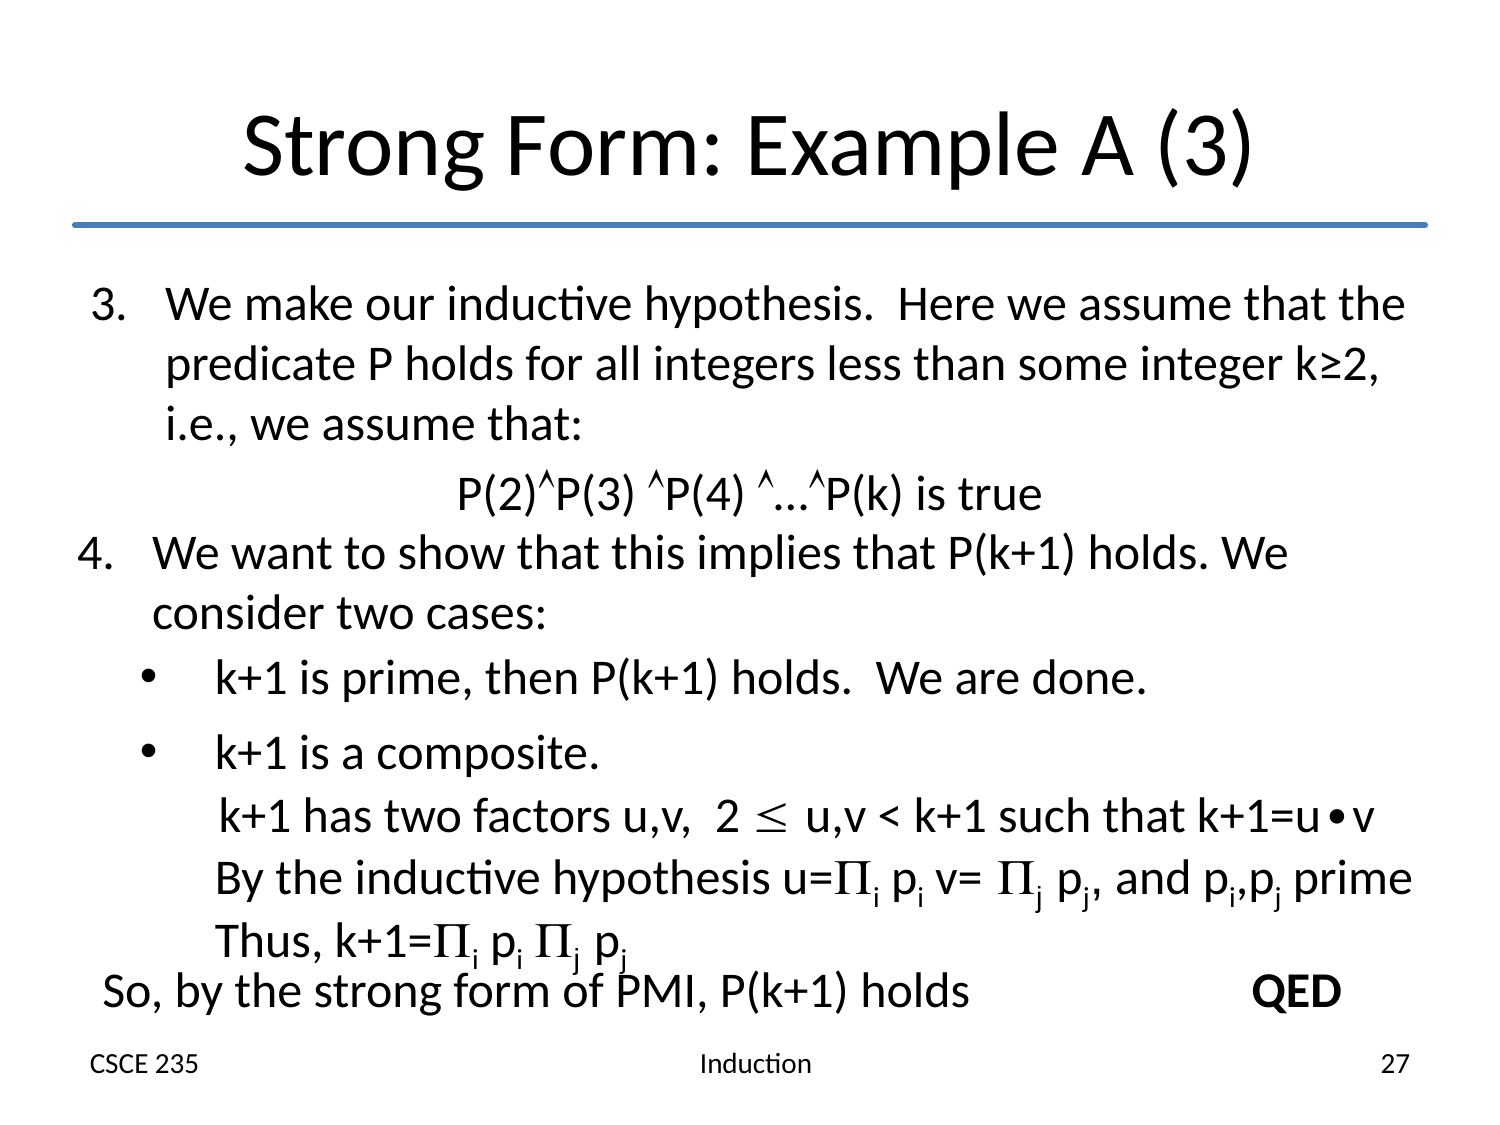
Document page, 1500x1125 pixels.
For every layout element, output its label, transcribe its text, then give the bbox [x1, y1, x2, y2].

list We make our inductive hypothesis. Here we assume that the predicate P holds for all integers less than some integer k≥2, i.e., we assume that: P(2)P(3) P(4) …P(k) is true [75, 262, 1425, 538]
text_box By the inductive hypothesis u=i pi v= j pj, and pi,pj prime [125, 837, 1438, 899]
text_box k+1 has two factors u,v, 2  u,v < k+1 such that k+1=u∙v [49, 774, 1400, 850]
text_box So, by the strong form of PMI, P(k+1) holds QED [87, 949, 1438, 1038]
text_box k+1 is a composite. [49, 712, 1400, 774]
text_box k+1 is prime, then P(k+1) holds. We are done. [49, 637, 1400, 712]
text_box We want to show that this implies that P(k+1) holds. We consider two cases: [62, 512, 1413, 638]
text_box Thus, k+1=i pi j pj [125, 899, 1438, 949]
title Strong Form: Example A (3) [75, 45, 1425, 233]
